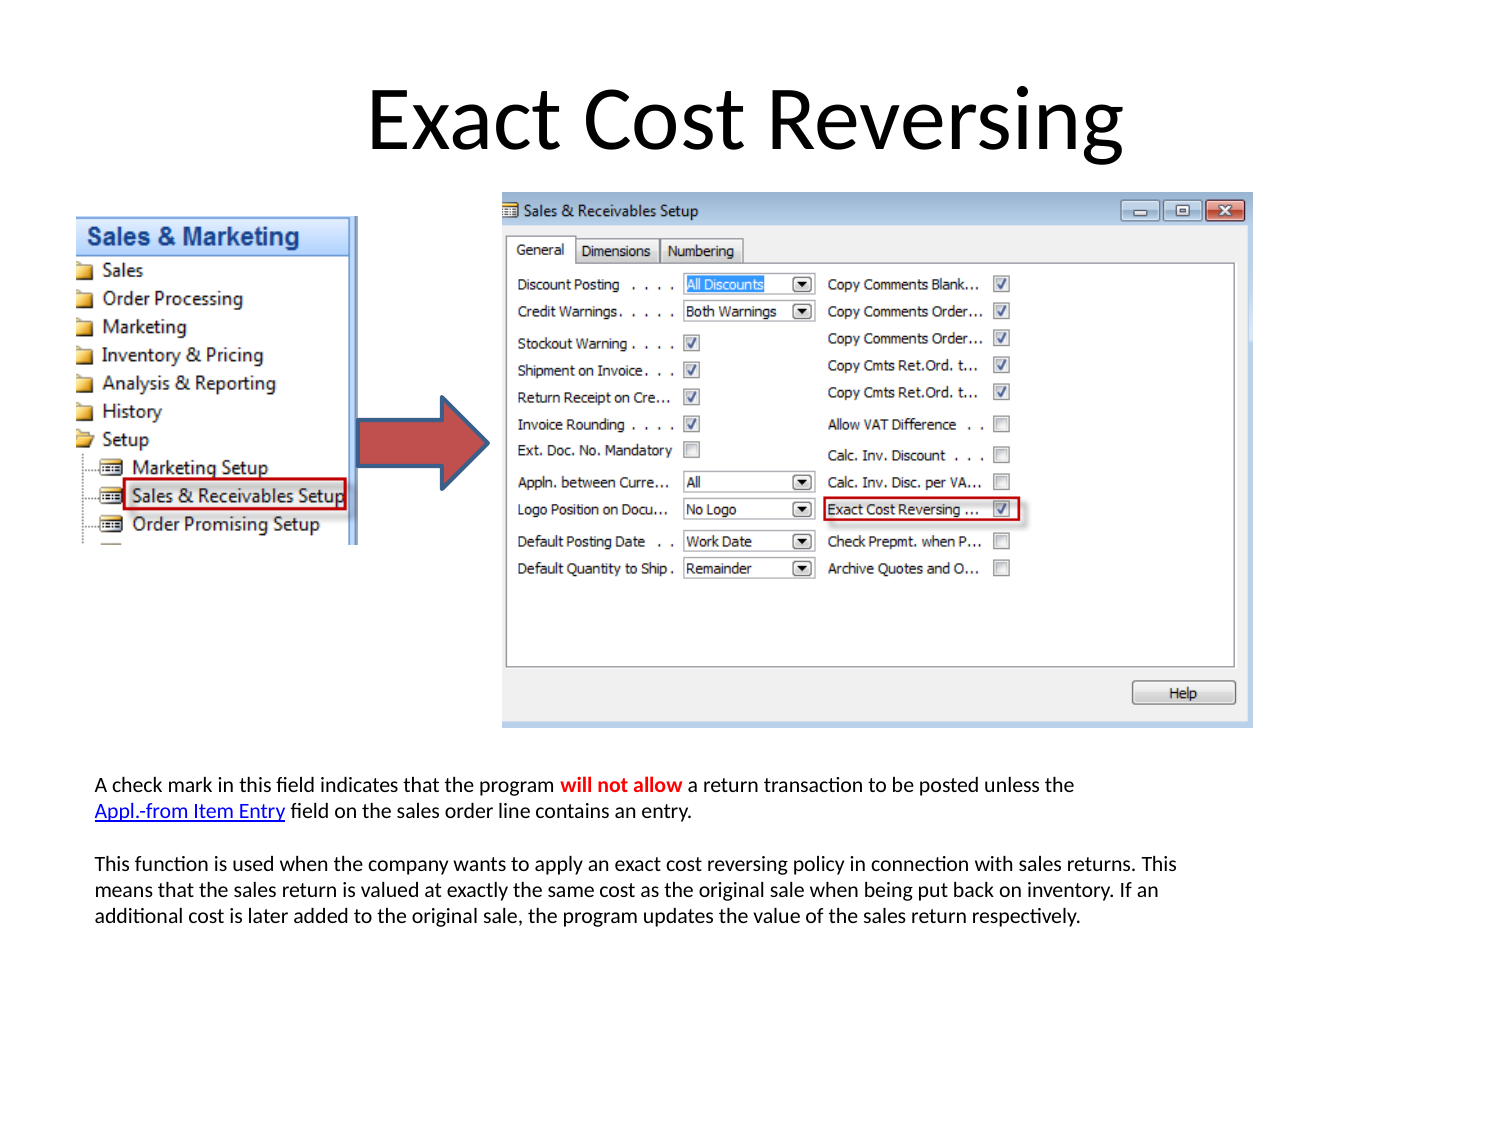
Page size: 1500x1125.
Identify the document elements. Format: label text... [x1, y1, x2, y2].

text_box [362, 395, 490, 491]
picture [502, 192, 1253, 729]
title Exact Cost Reversing [71, 19, 1422, 207]
picture [76, 216, 359, 545]
text_box A check mark in this field indicates that the program will not allow a return transaction to be posted unless the Appl.-from Item Entry field on the sales order line contains an entry. This function is used when the company wants to apply an exact cost reversing policy in connection with sales returns. This means that the sales return is valued at exactly the same cost as the original sale when being put back on inventory. If an additional cost is later added to the original sale, the program updates the value of the sales return respectively. [79, 763, 1229, 936]
